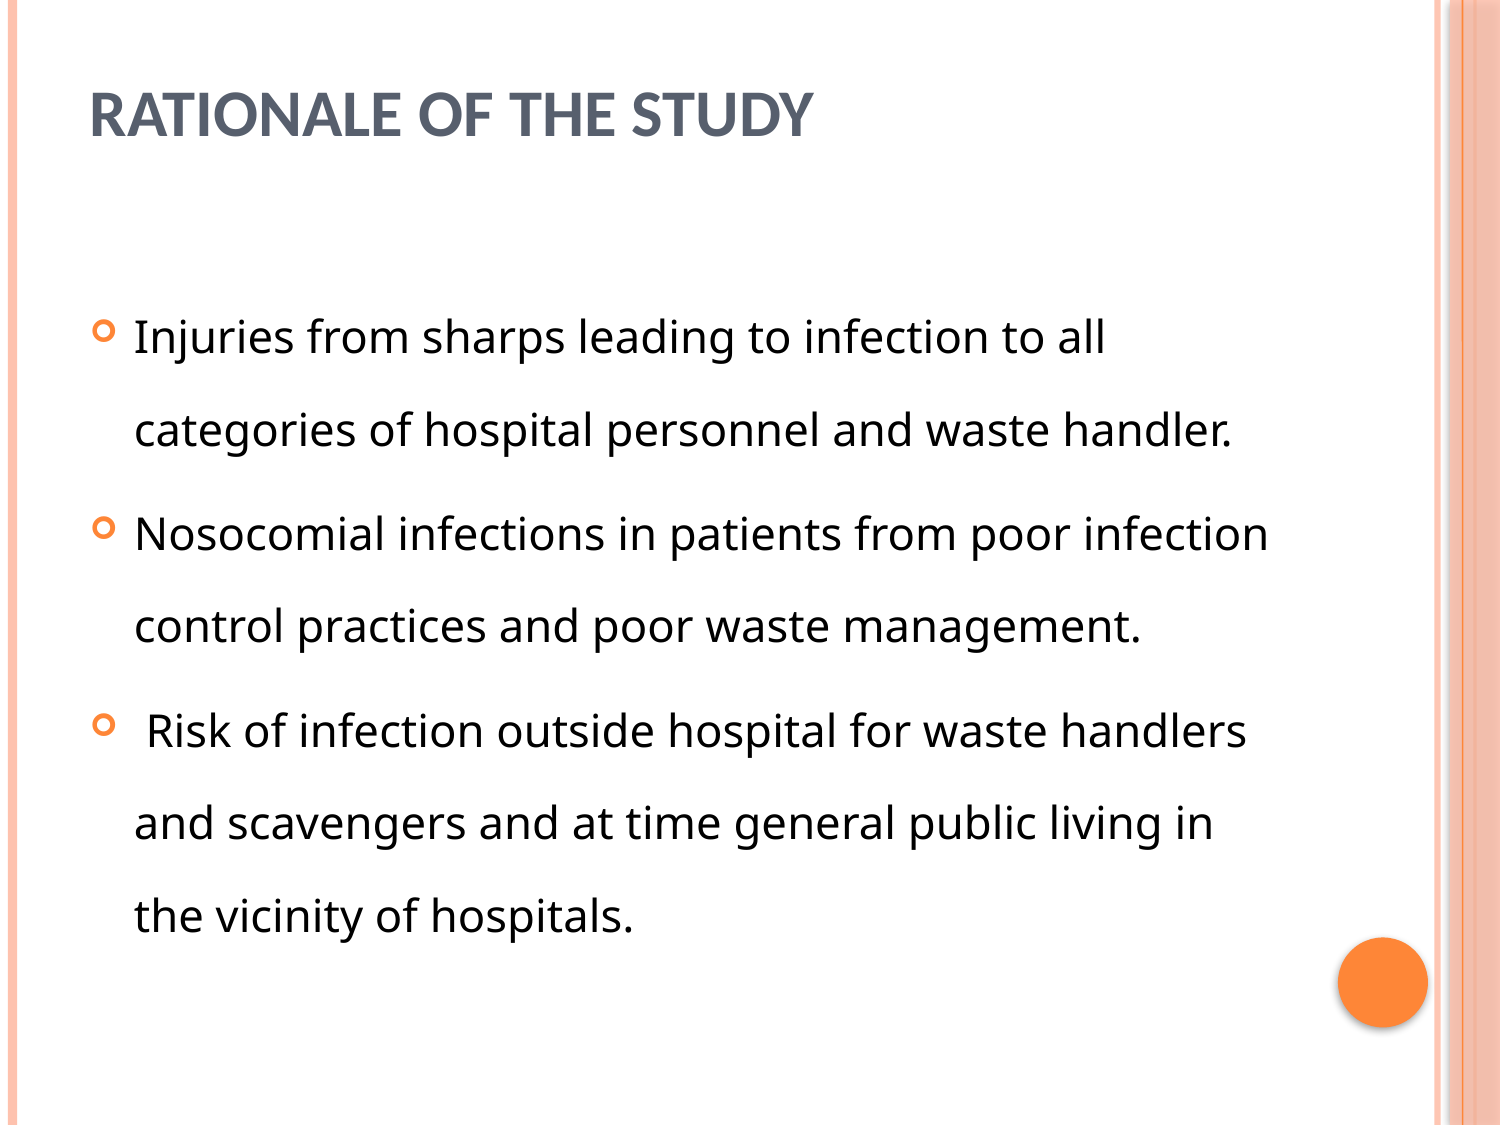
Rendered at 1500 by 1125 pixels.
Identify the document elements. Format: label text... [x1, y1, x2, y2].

title RATIONALE OF THE STUDY [75, 45, 1300, 233]
list Injuries from sharps leading to infection to all categories of hospital personnel and waste handler. Nosocomial infections in patients from poor infection control practices and poor waste management. Risk of infection outside hospital for waste handlers and scavengers and at time general public living in the vicinity of hospitals. [75, 262, 1300, 1062]
